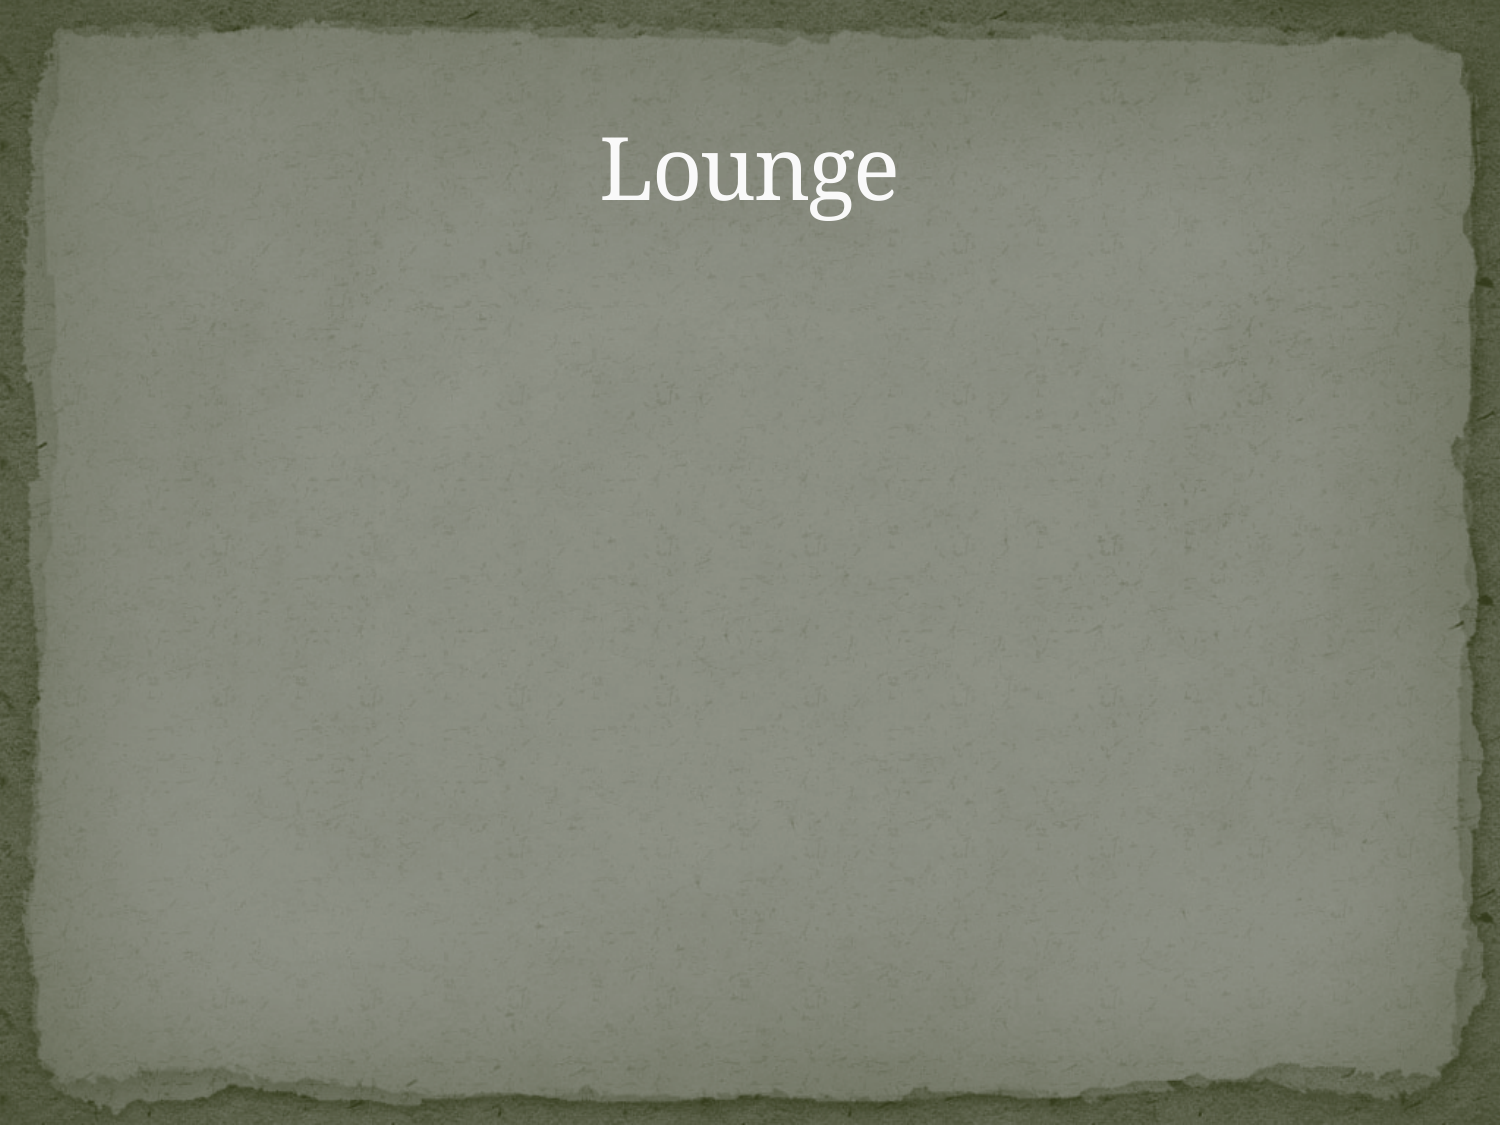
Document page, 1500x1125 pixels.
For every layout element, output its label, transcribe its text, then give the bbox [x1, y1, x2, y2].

title Lounge [74, 24, 1425, 225]
